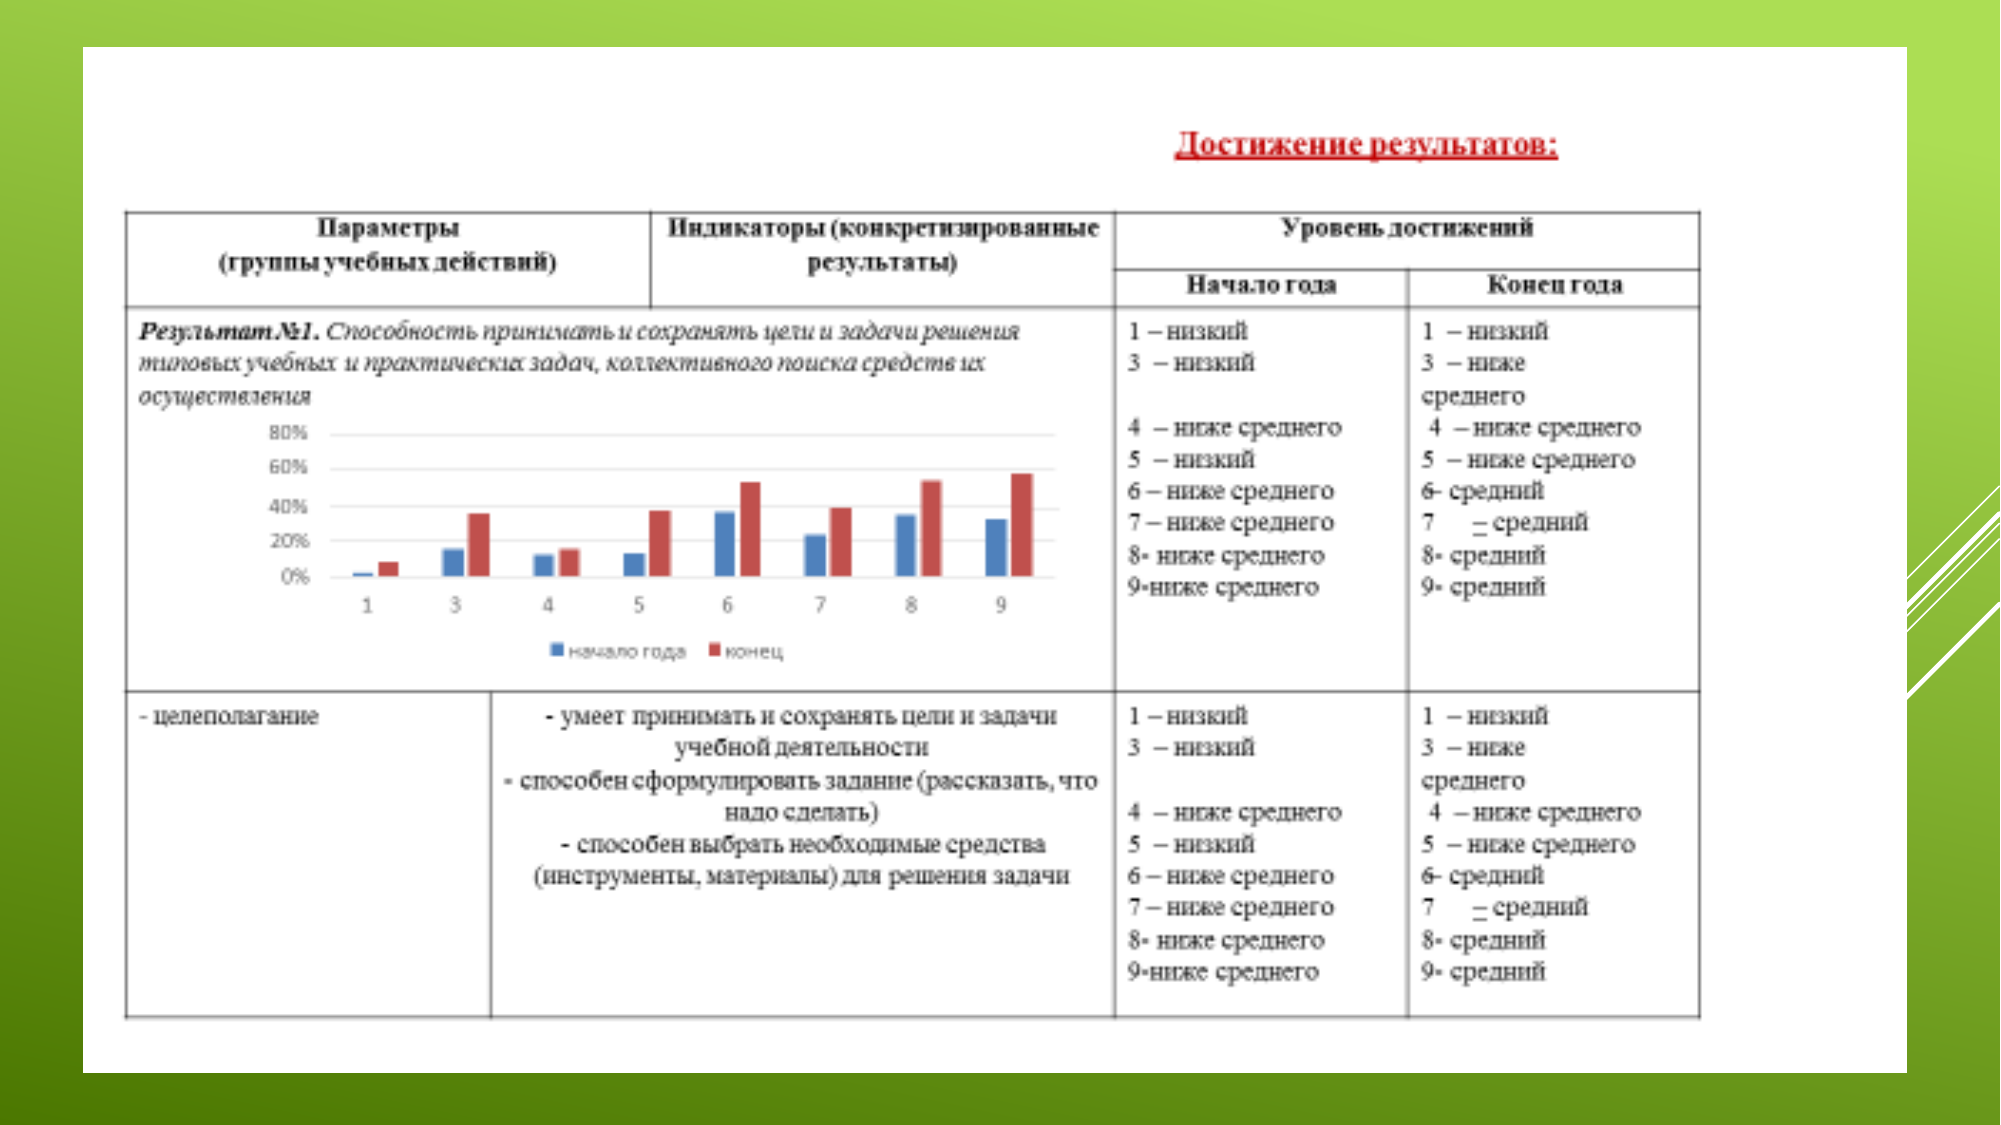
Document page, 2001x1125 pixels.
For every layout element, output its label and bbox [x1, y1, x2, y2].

picture [83, 46, 1907, 1073]
